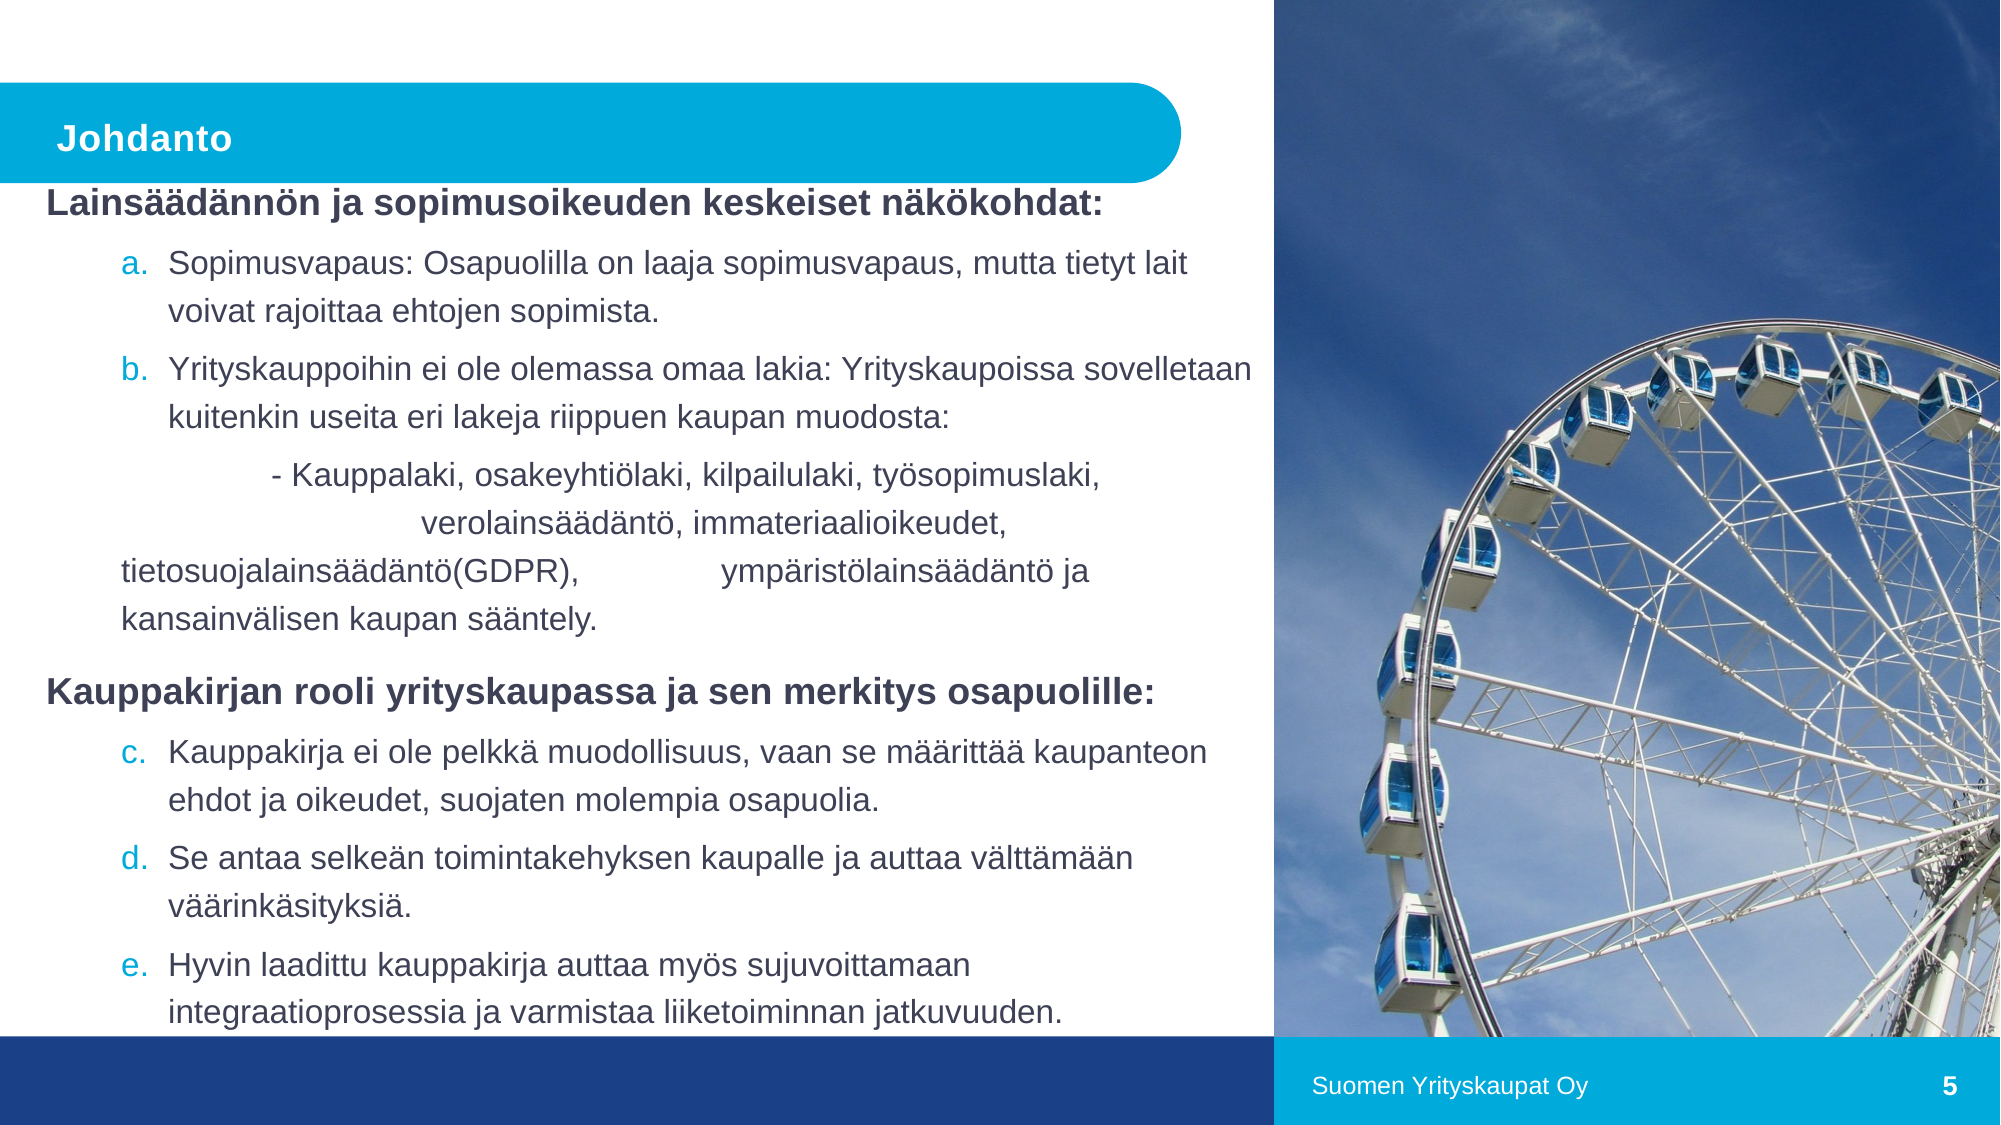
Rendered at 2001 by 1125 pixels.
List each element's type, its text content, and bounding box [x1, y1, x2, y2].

picture [1273, 0, 2000, 1036]
slide_number 5 [1841, 1054, 1958, 1115]
list Lainsäädännön ja sopimusoikeuden keskeiset näkökohdat: Sopimusvapaus: Osapuolilla on laaja sopimusvapaus, mutta tietyt lait voivat rajoittaa ehtojen sopimista. Yrityskauppoihin ei ole olemassa omaa lakia: Yrityskaupoissa sovelletaan kuitenkin useita eri lakeja riippuen kaupan muodosta: - Kauppalaki, osakeyhtiölaki, kilpailulaki, työsopimuslaki, verolainsäädäntö, immateriaalioikeudet, tietosuojalainsäädäntö(GDPR), ympäristölainsäädäntö ja kansainvälisen kaupan sääntely. Kauppakirjan rooli yrityskaupassa ja sen merkitys osapuolille: Kauppakirja ei ole pelkkä muodollisuus, vaan se määrittää kaupanteon ehdot ja oikeudet, suojaten molempia osapuolia. Se antaa selkeän toimintakehyksen kaupalle ja auttaa välttämään väärinkäsityksiä. Hyvin laadittu kauppakirja auttaa myös sujuvoittamaan integraatioprosessia ja varmistaa liiketoiminnan jatkuvuuden. [46, 171, 1263, 1037]
title Johdanto [56, 103, 1150, 175]
footer Suomen Yrityskaupat Oy [1311, 1054, 1765, 1115]
